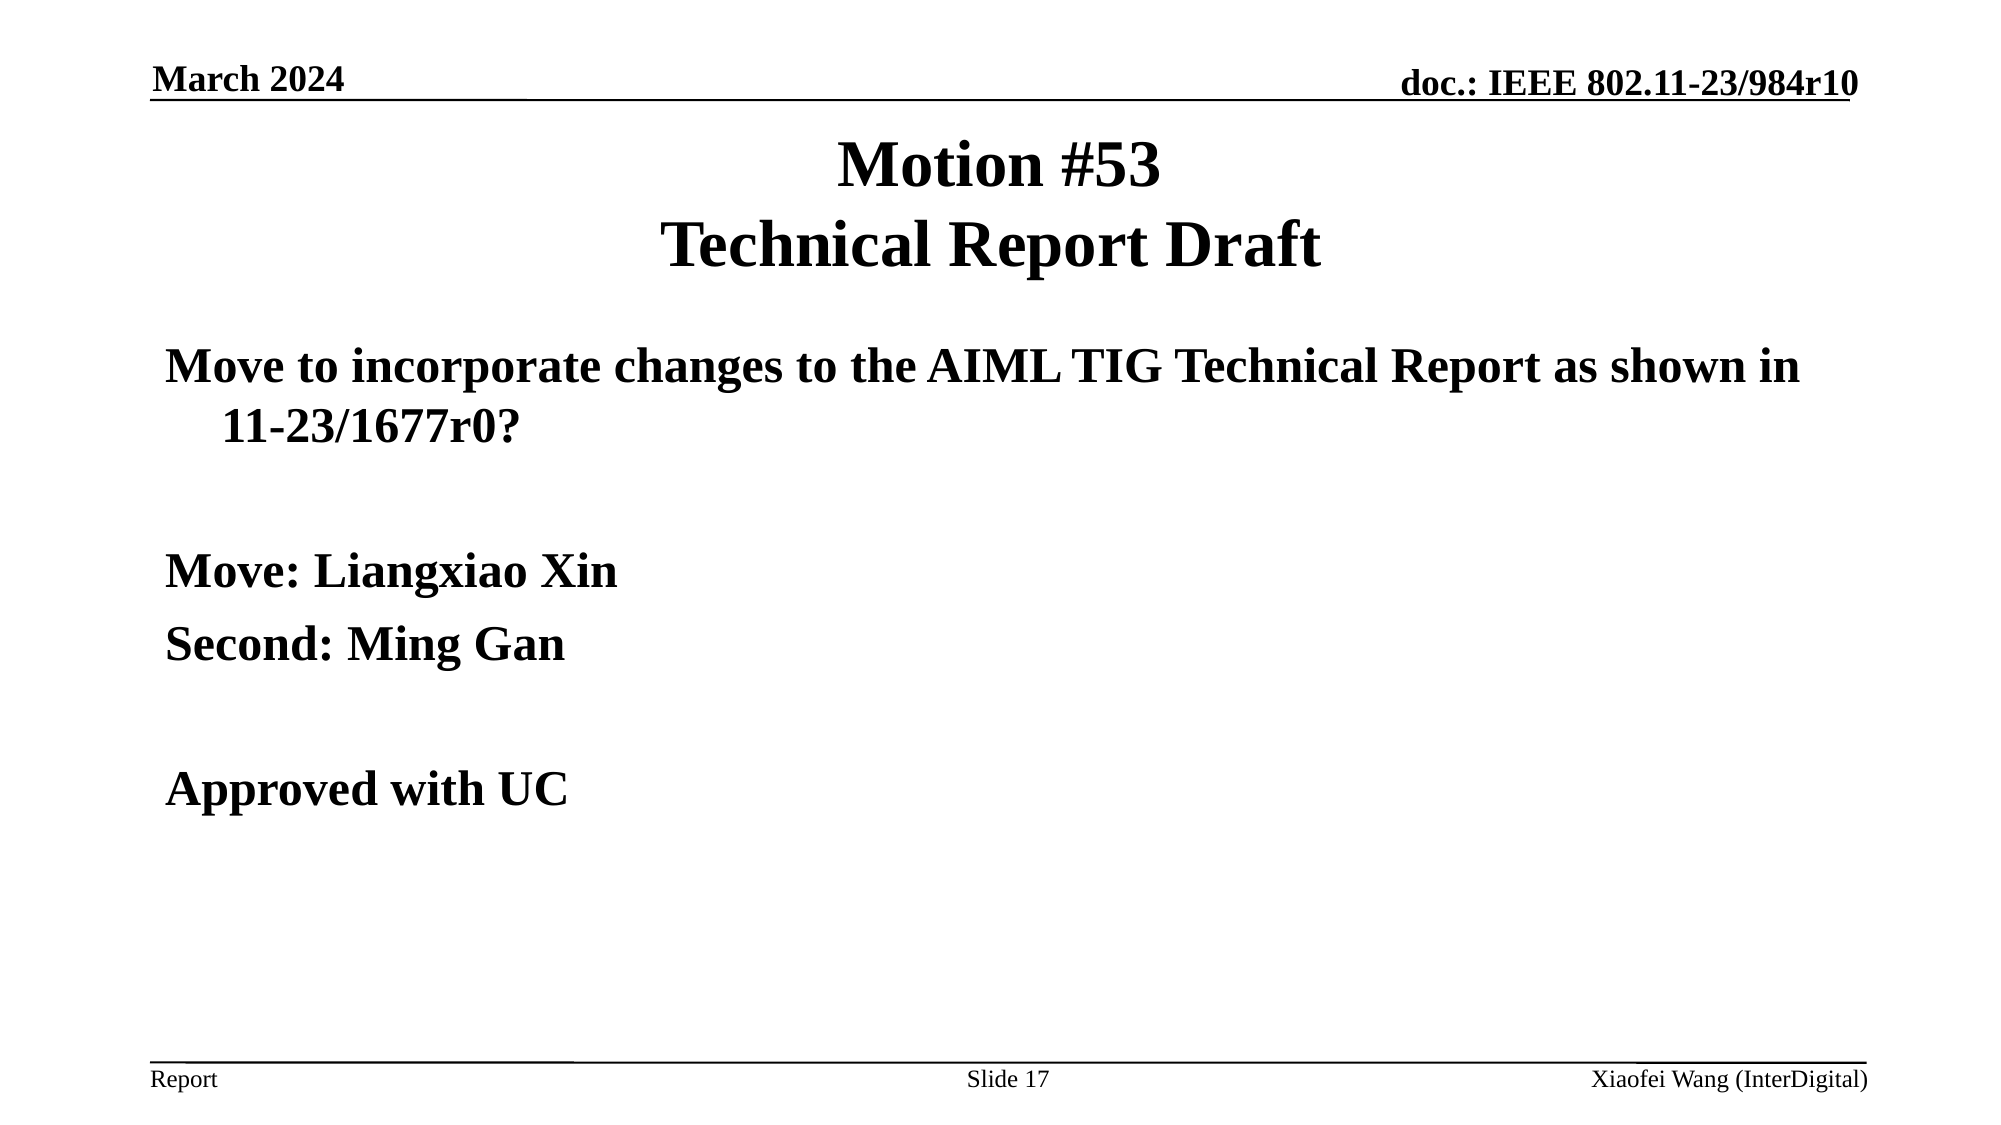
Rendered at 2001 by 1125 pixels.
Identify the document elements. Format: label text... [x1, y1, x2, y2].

title Motion #53 Technical Report Draft [149, 112, 1850, 288]
list Move to incorporate changes to the AIML TIG Technical Report as shown in 11-23/1677r0? Move: Liangxiao Xin Second: Ming Gan Approved with UC [149, 324, 1850, 1000]
slide_number Slide 17 [950, 1061, 1067, 1123]
footer Xiaofei Wang (InterDigital) [1171, 1061, 1869, 1093]
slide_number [152, 54, 563, 100]
